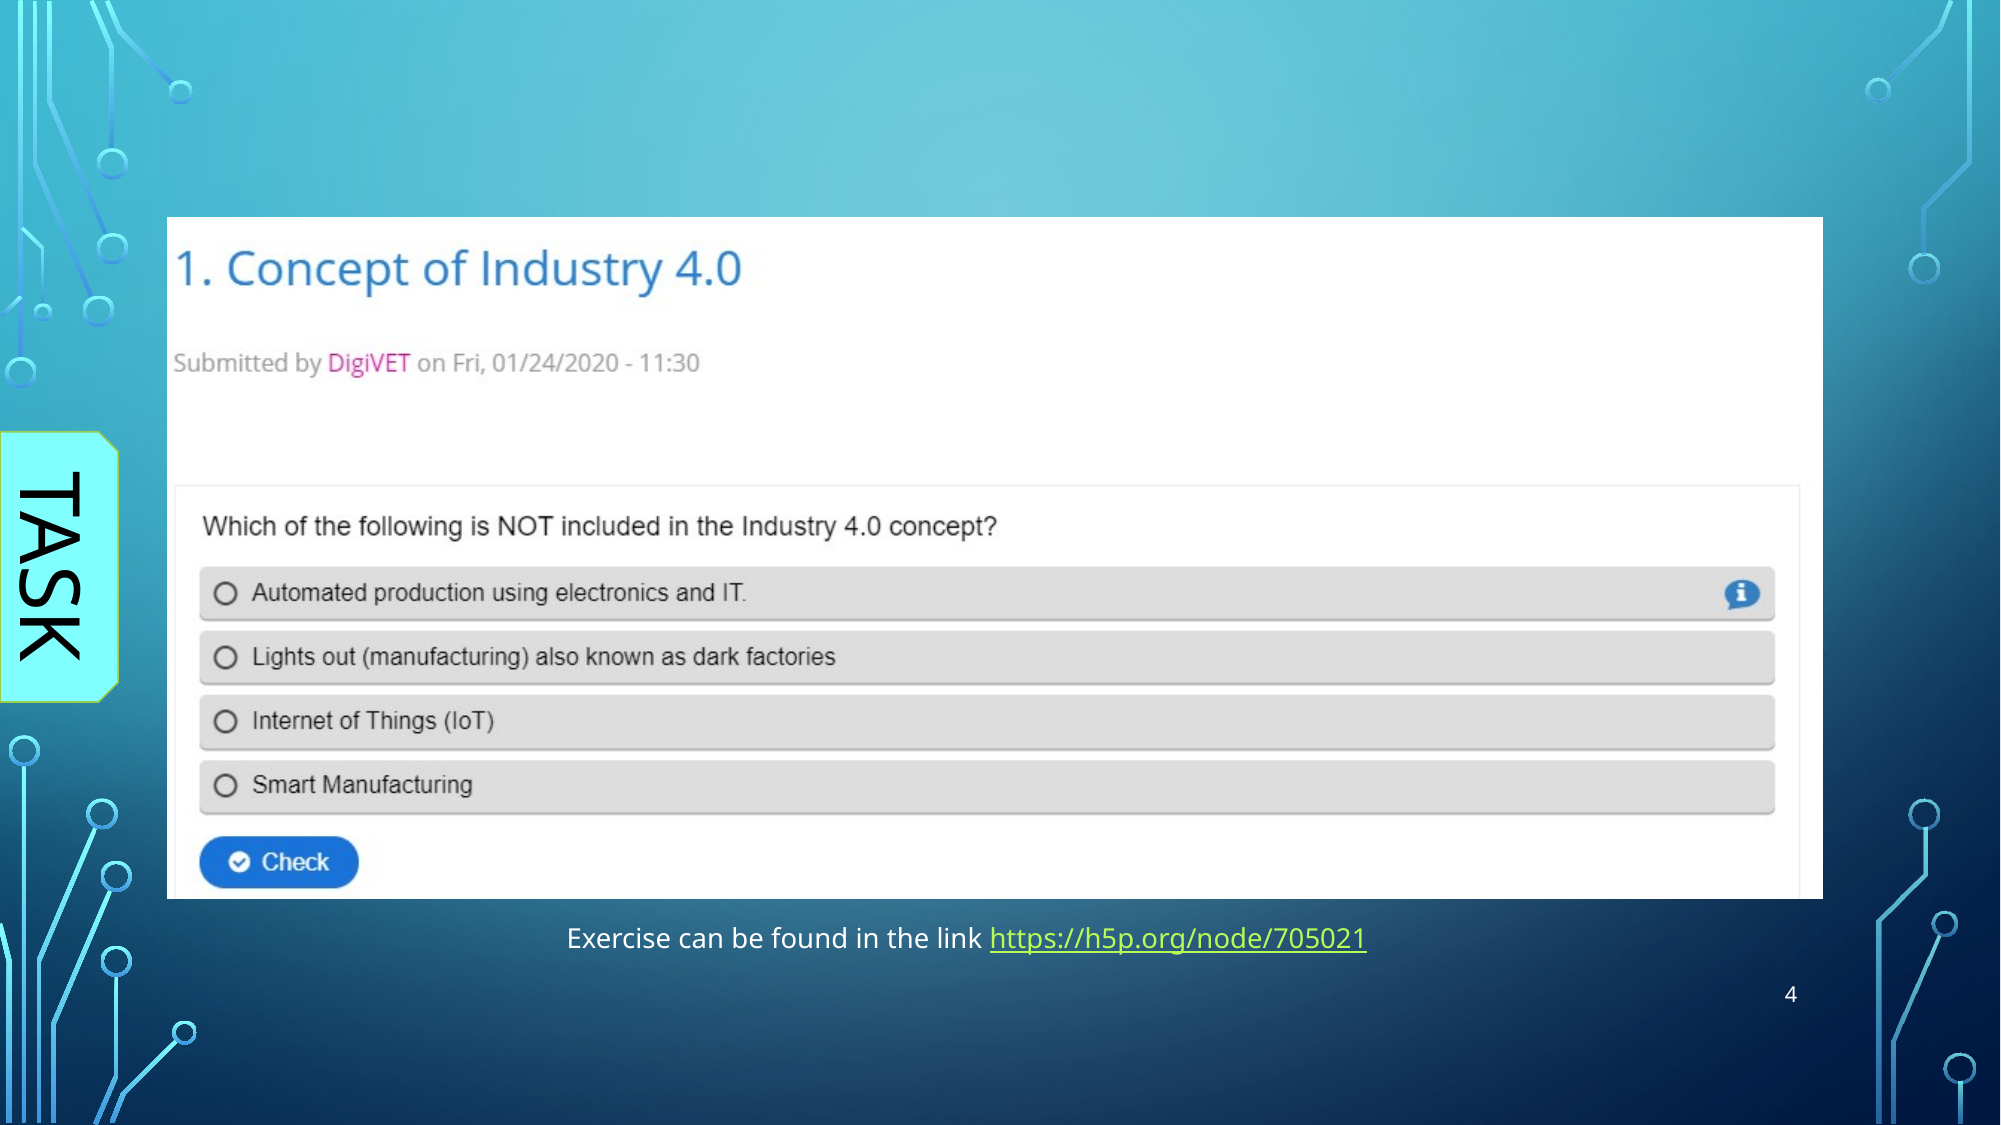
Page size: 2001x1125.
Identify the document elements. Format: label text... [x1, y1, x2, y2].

list Exercise can be found in the link https://h5p.org/node/705021 [551, 906, 1439, 991]
slide_number 4 [1685, 965, 1813, 1025]
text_box TASK [0, 430, 119, 703]
picture [167, 217, 1823, 900]
